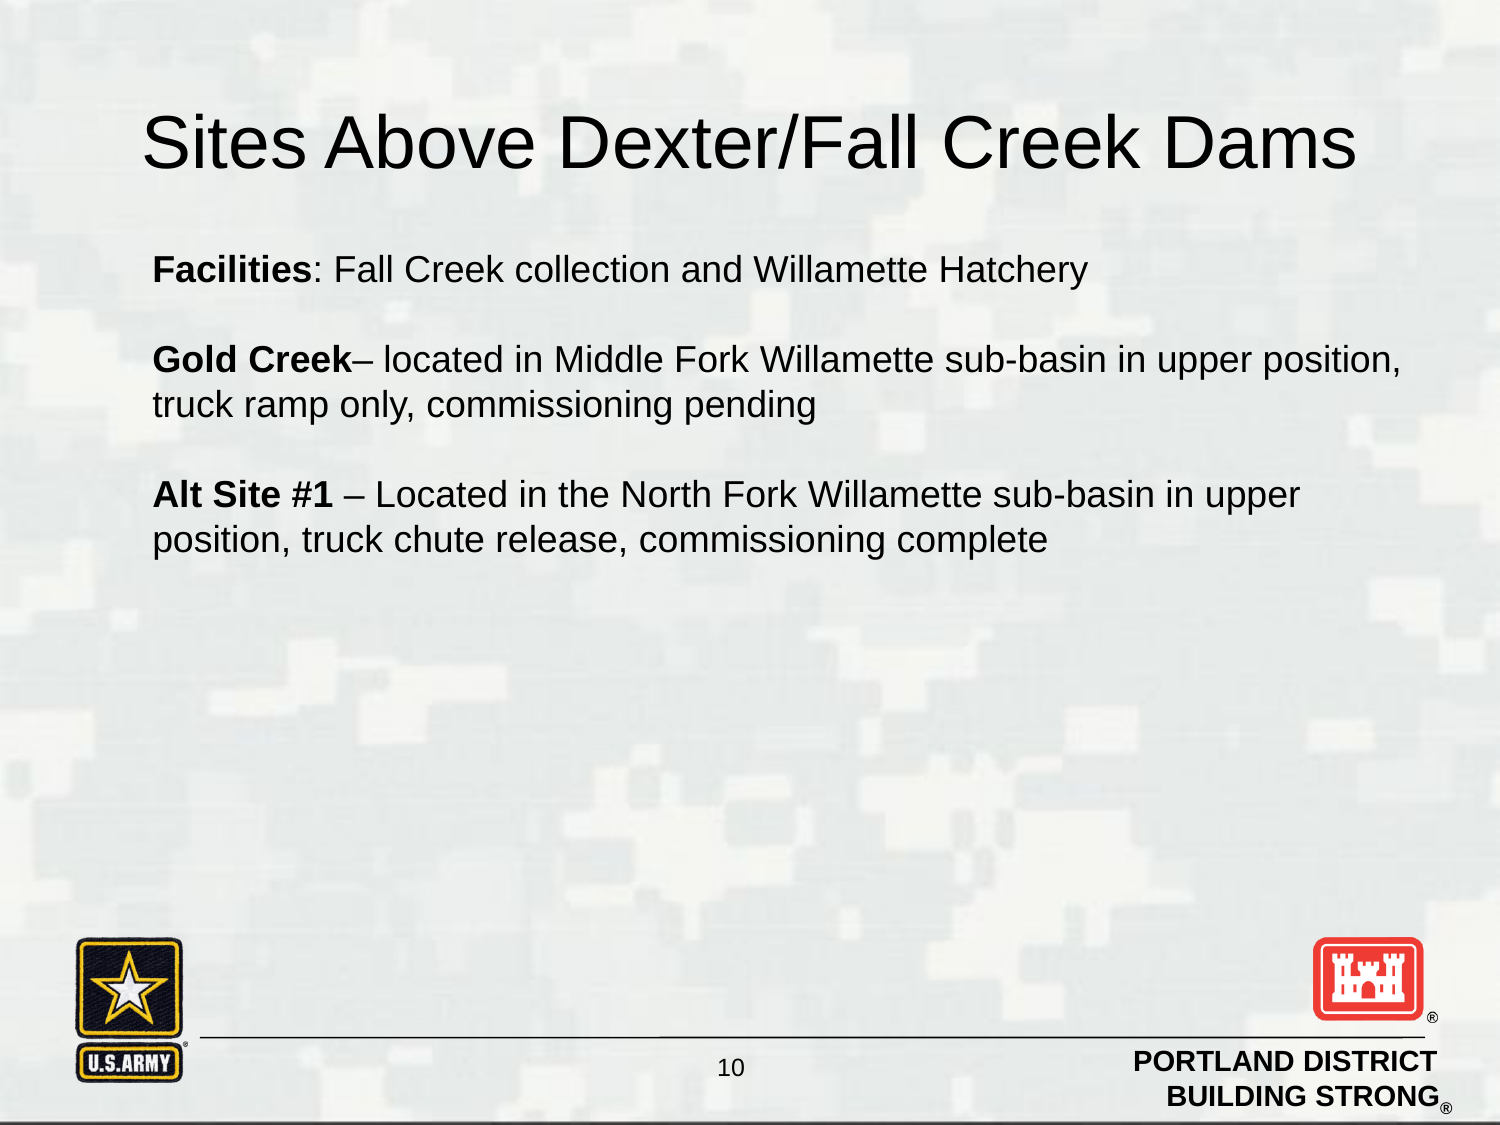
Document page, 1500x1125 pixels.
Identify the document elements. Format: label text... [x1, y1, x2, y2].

title Sites Above Dexter/Fall Creek Dams [74, 44, 1426, 233]
text_box Facilities: Fall Creek collection and Willamette Hatchery Gold Creek– located in Middle Fork Willamette sub-basin in upper position, truck ramp only, commissioning pending Alt Site #1 – Located in the North Fork Willamette sub-basin in upper position, truck chute release, commissioning complete [137, 237, 1438, 748]
picture [0, 0, 1500, 1125]
